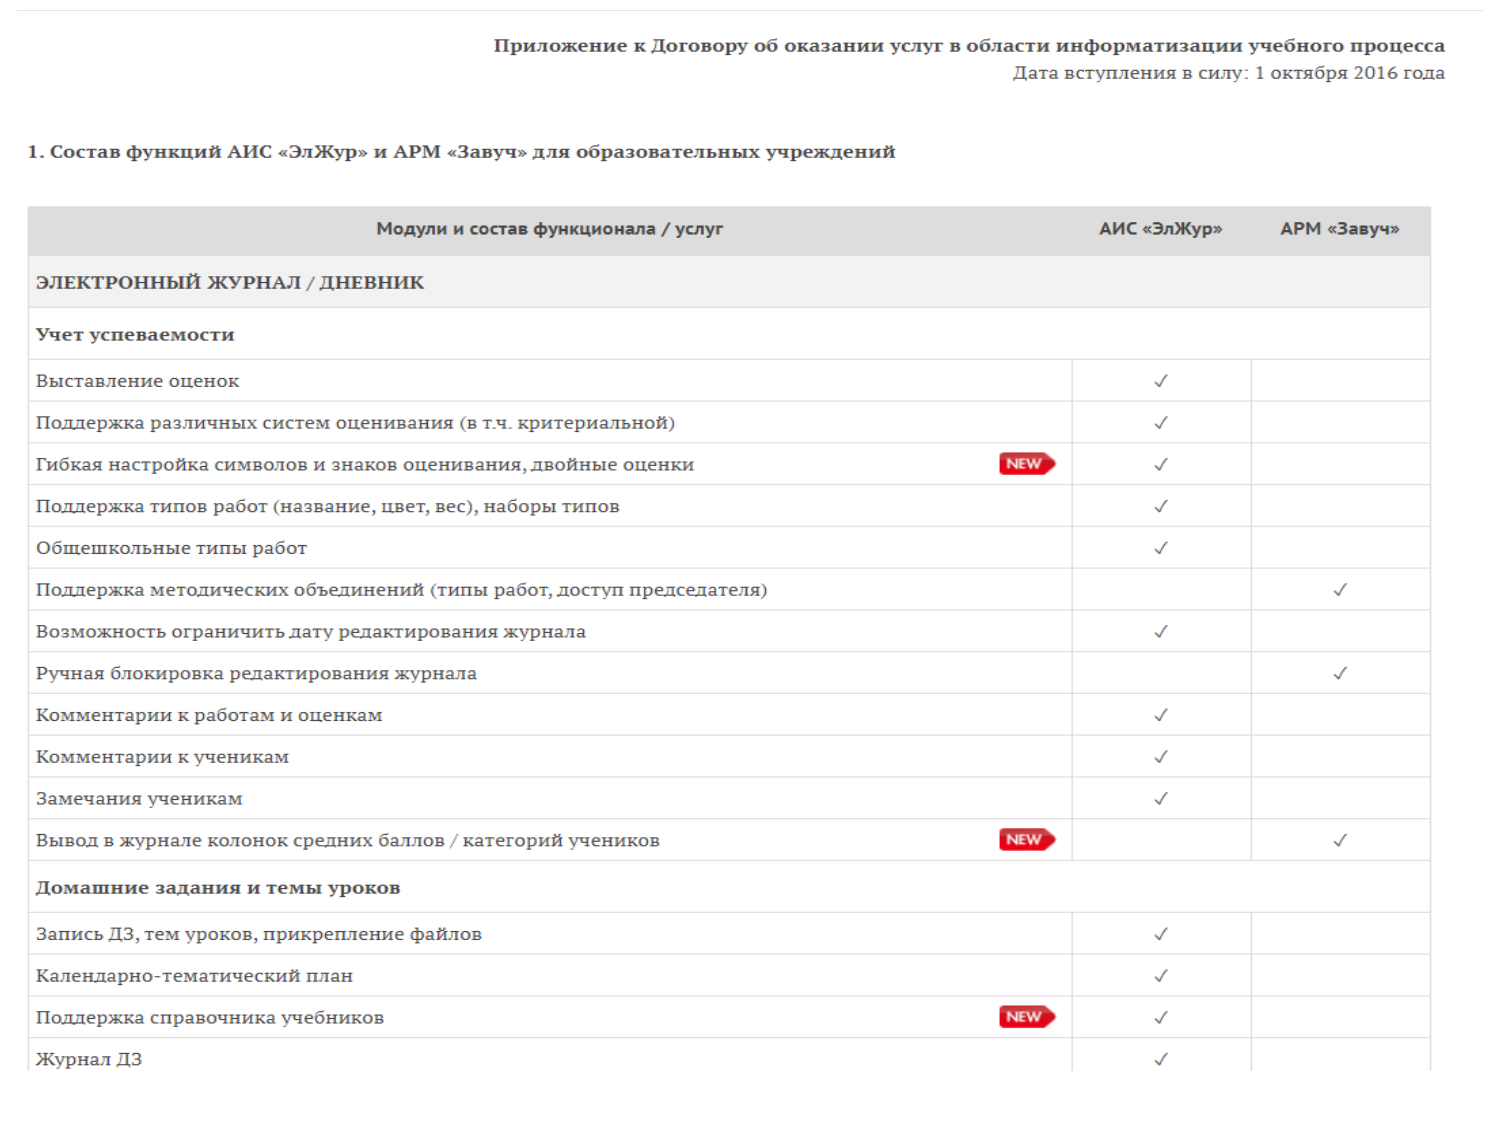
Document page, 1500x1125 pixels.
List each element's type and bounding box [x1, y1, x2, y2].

list [17, 9, 1483, 1071]
